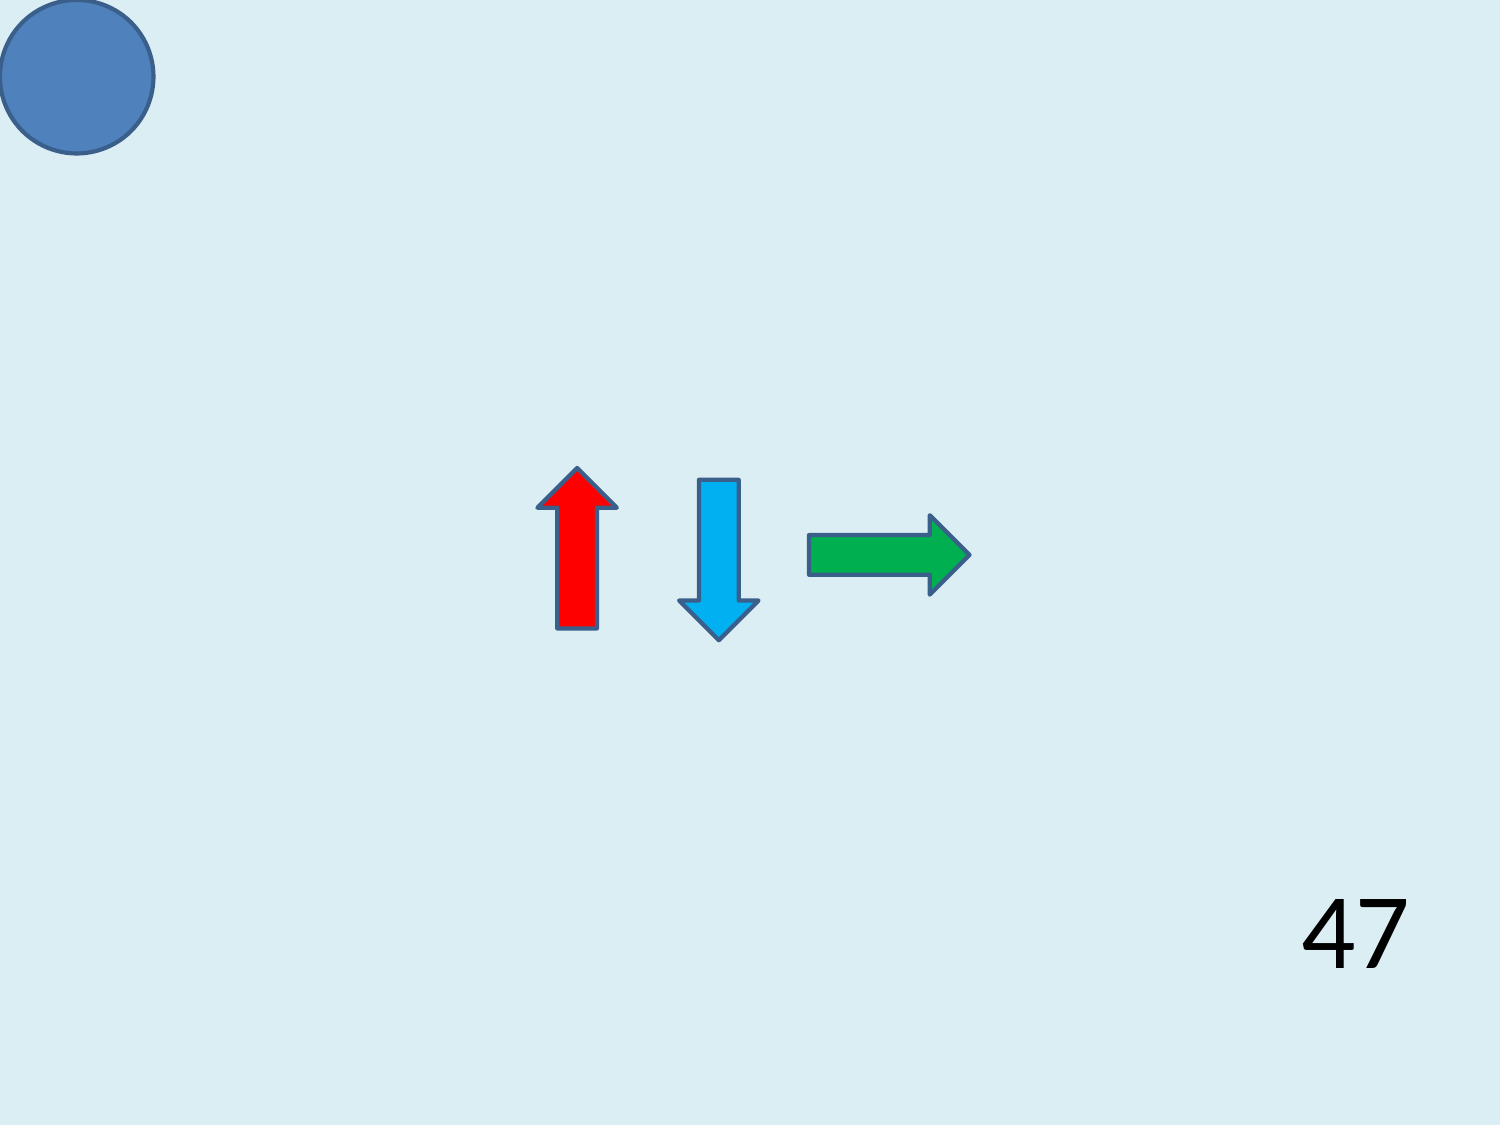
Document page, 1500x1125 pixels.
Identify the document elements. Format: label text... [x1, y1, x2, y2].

list 47 [75, 262, 1425, 1005]
text_box [535, 465, 619, 631]
text_box [0, 0, 156, 156]
text_box [806, 513, 972, 597]
text_box [677, 477, 761, 643]
